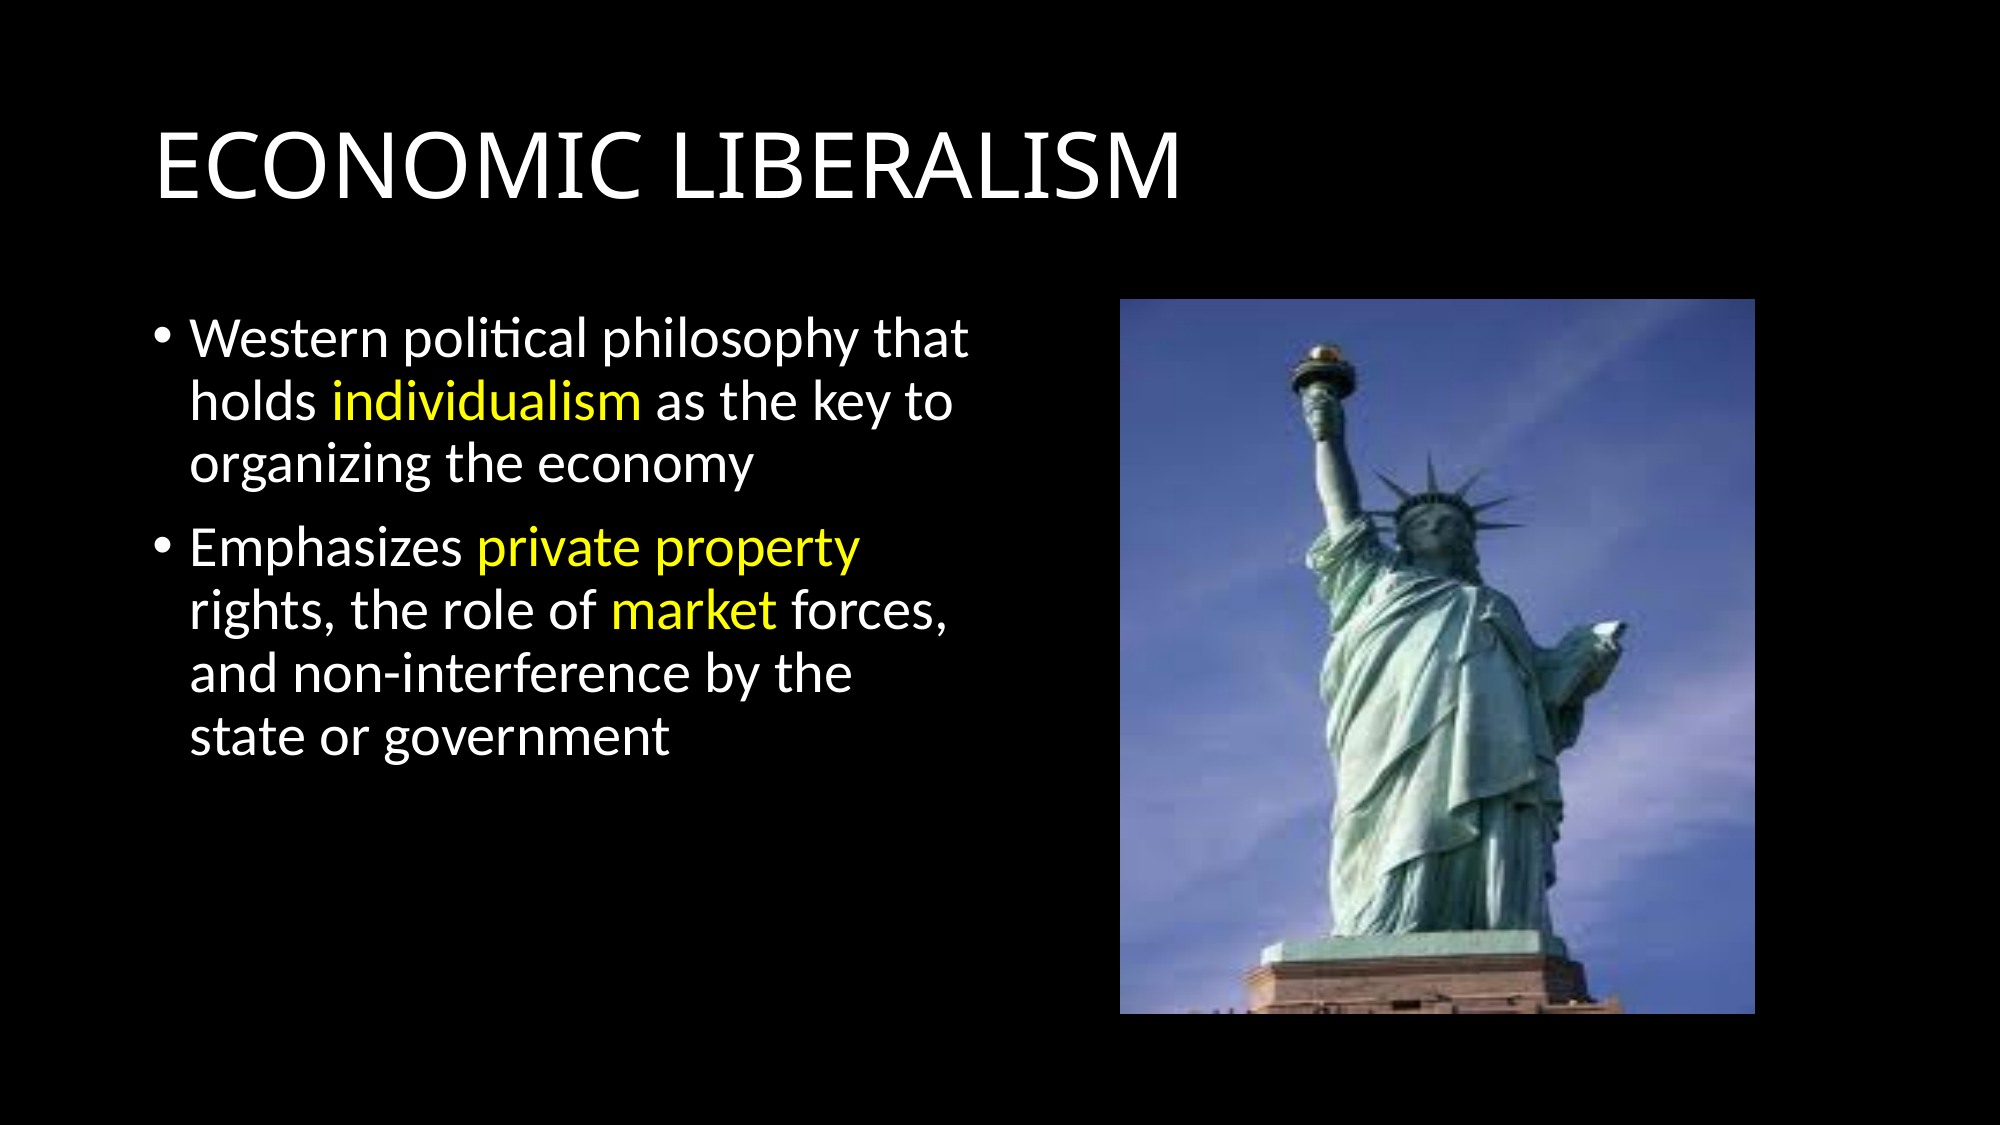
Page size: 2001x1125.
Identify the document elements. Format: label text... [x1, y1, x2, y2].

list Western political philosophy that holds individualism as the key to organizing the economy Emphasizes private property rights, the role of market forces, and non-interference by the state or government [137, 299, 988, 1014]
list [1012, 299, 1863, 1014]
title ECONOMIC LIBERALISM [137, 59, 1863, 278]
